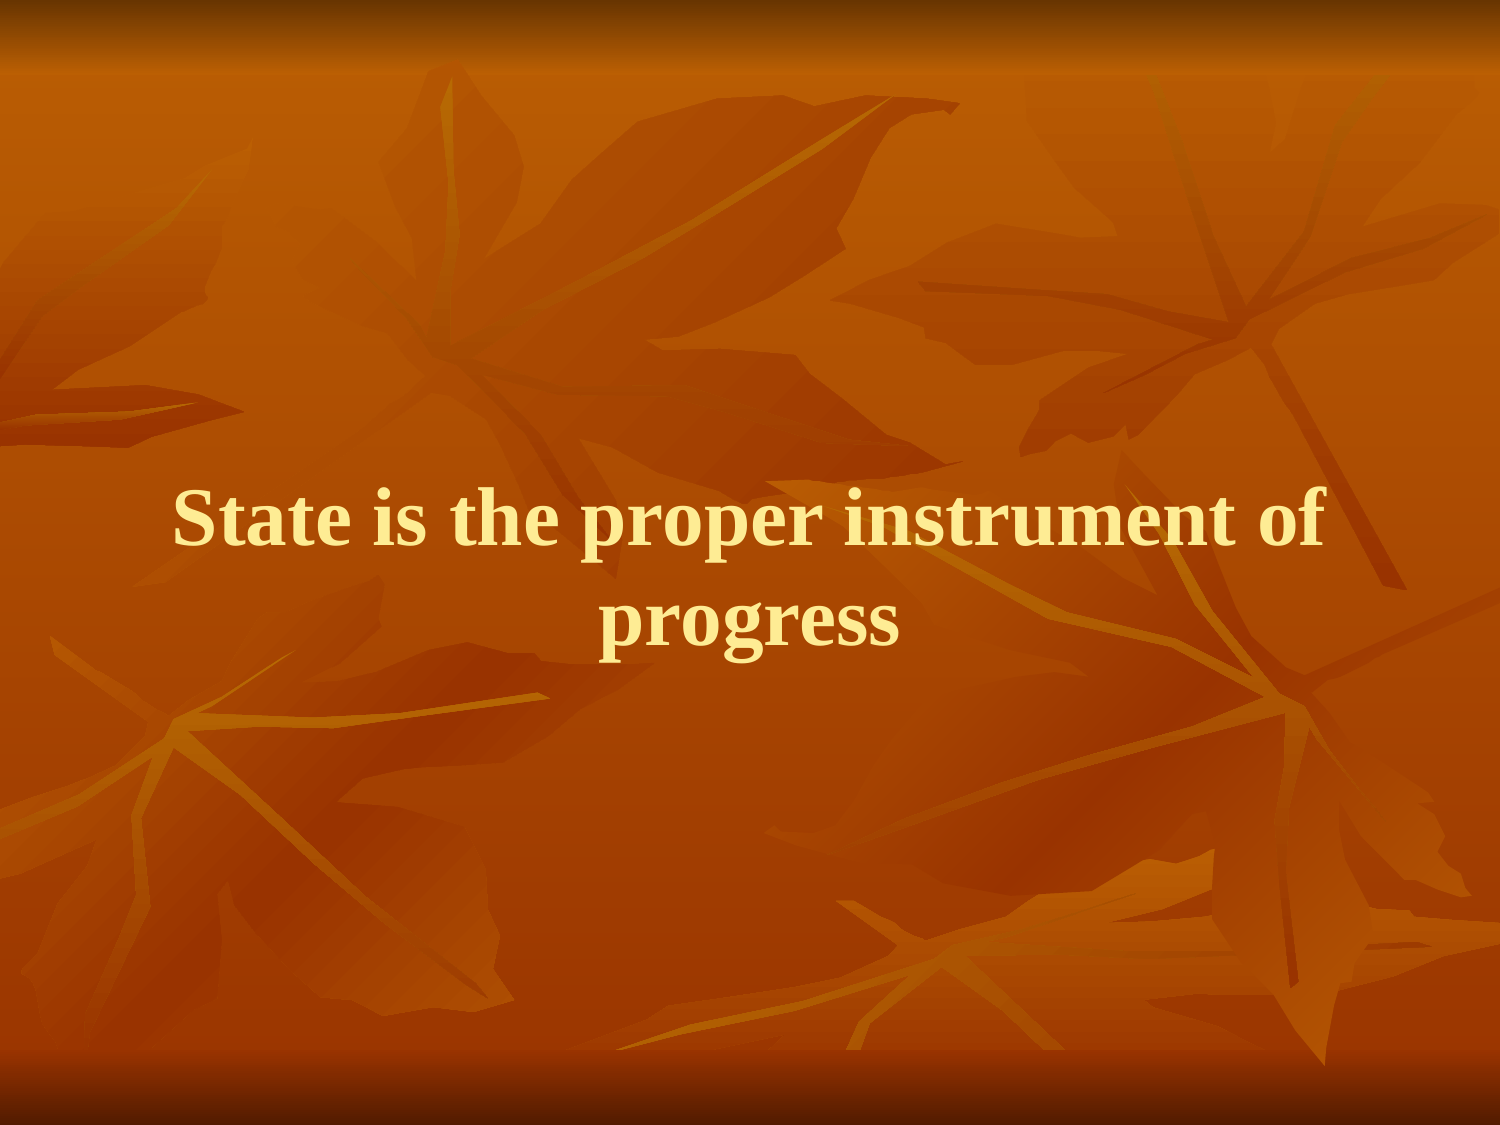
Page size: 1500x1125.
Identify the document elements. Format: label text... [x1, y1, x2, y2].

title State is the proper instrument of progress [112, 99, 1388, 1026]
